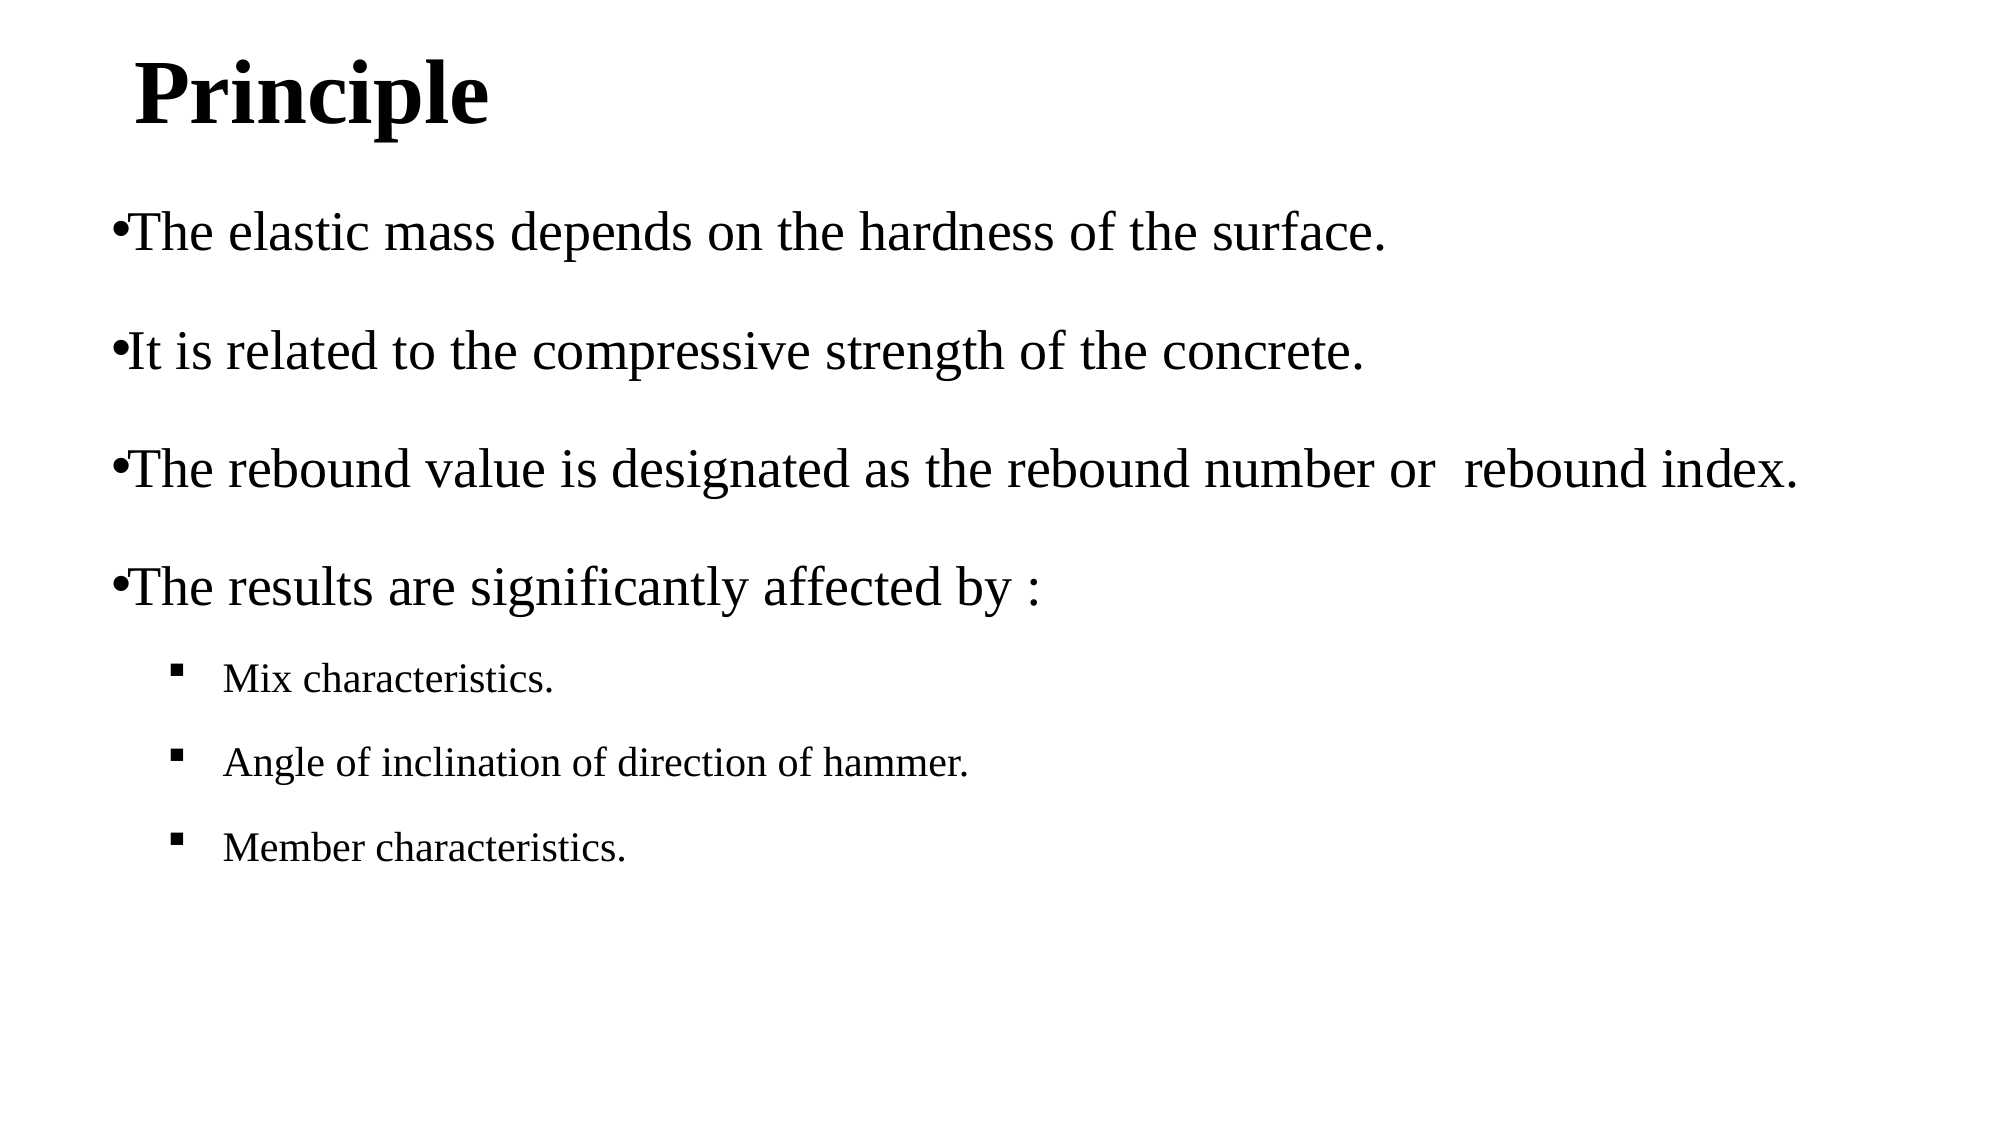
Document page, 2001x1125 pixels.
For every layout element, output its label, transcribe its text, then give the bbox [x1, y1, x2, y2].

title Principle [96, 18, 1147, 169]
list The elastic mass depends on the hardness of the surface. It is related to the compressive strength of the concrete. The rebound value is designated as the rebound number or rebound index. The results are significantly affected by : Mix characteristics. Angle of inclination of direction of hammer. Member characteristics. [96, 153, 1841, 955]
